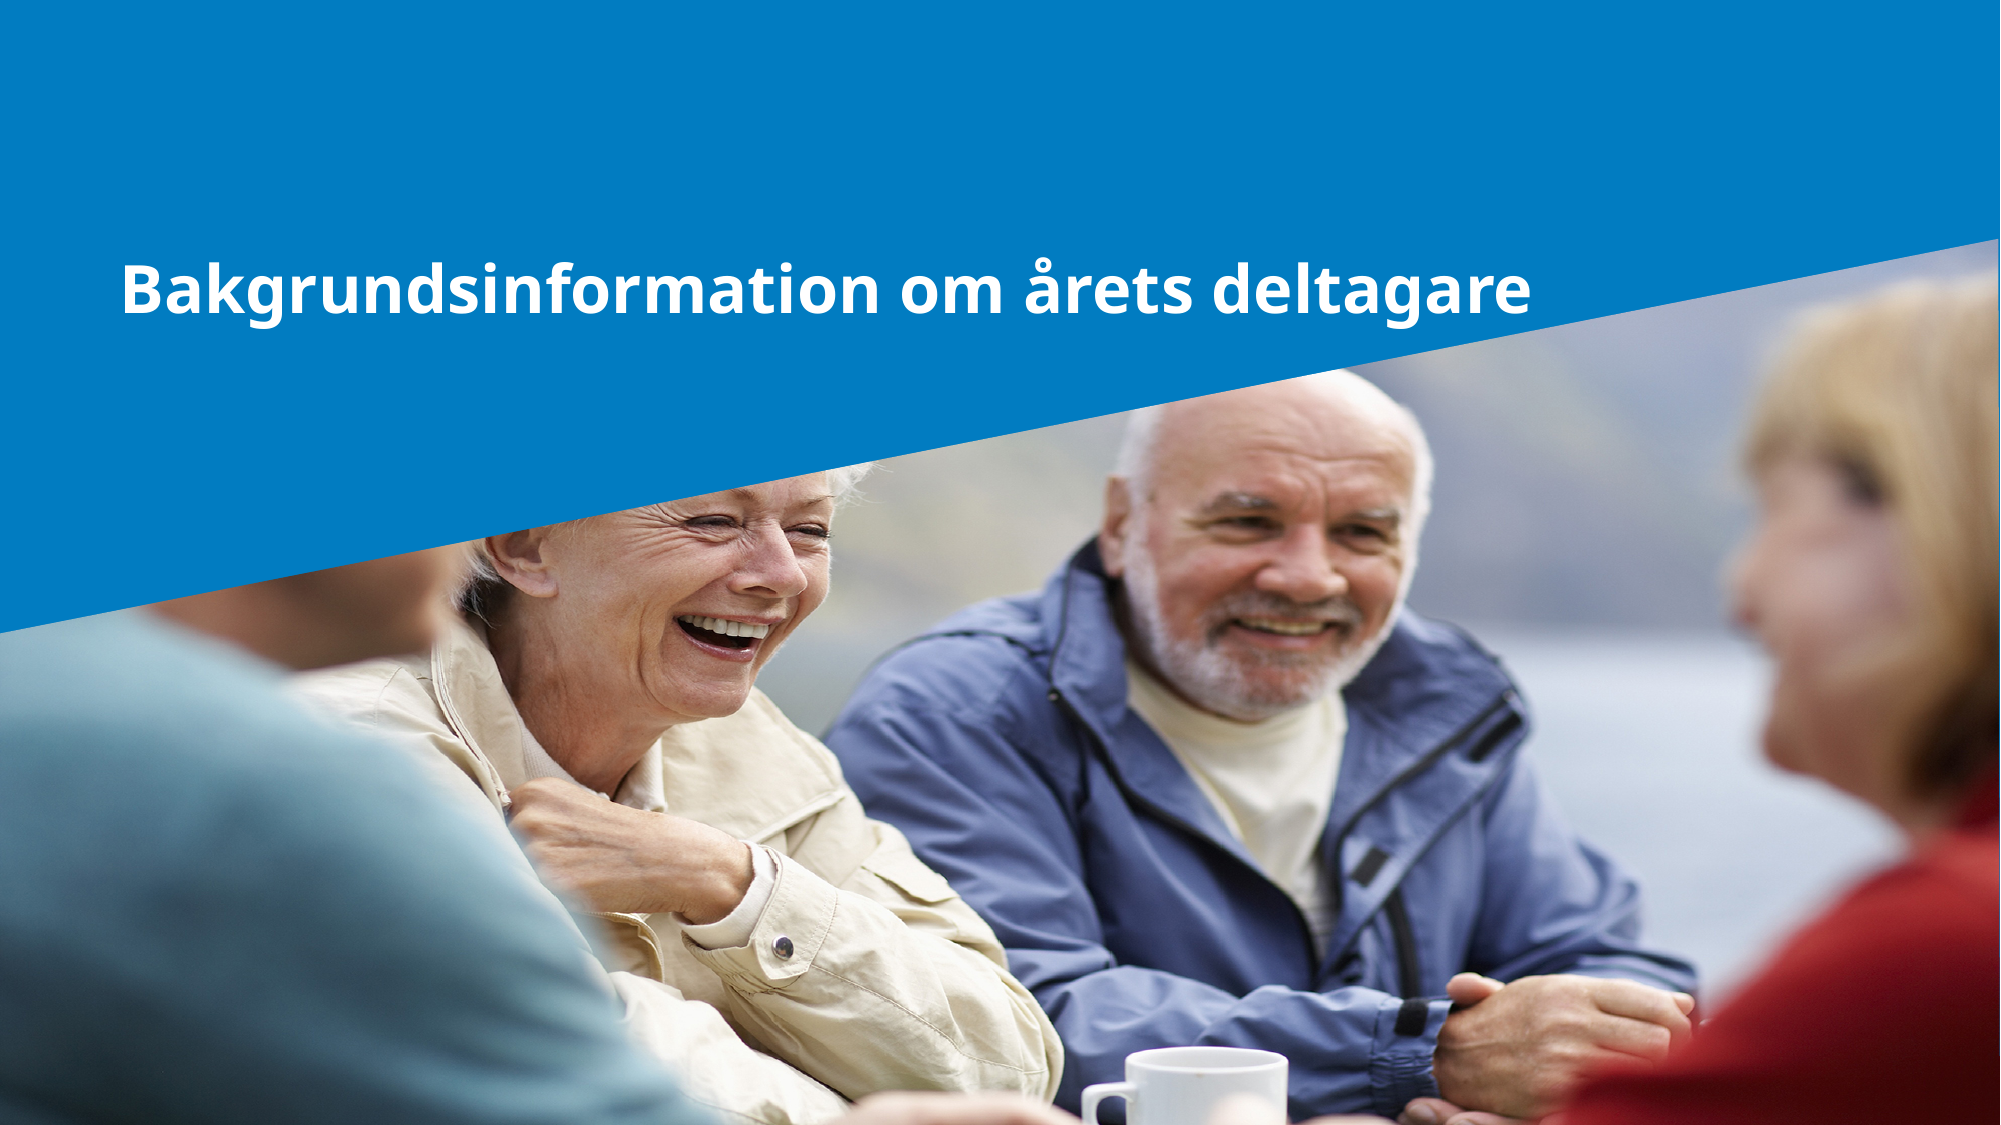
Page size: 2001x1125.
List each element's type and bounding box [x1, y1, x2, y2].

picture [0, 238, 2000, 1125]
